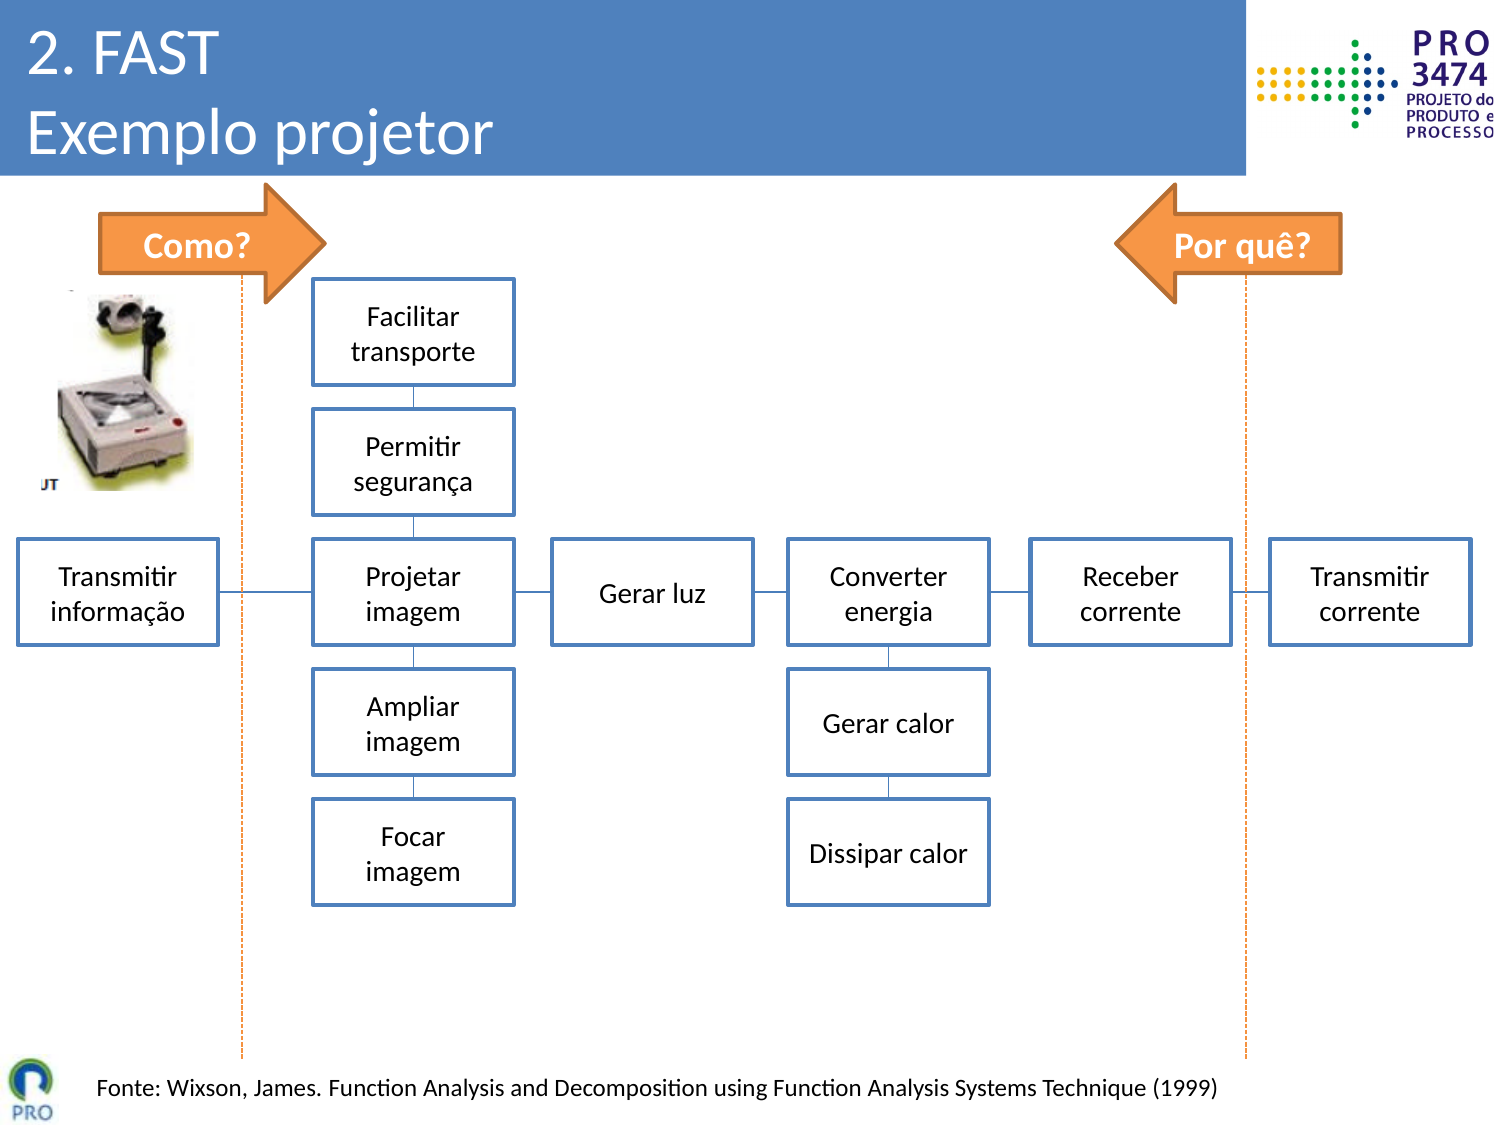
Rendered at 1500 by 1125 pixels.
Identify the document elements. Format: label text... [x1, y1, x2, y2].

picture [1257, 30, 1494, 138]
text_box Permitir segurança [311, 407, 516, 517]
text_box Focar imagem [311, 797, 516, 907]
text_box Receber corrente [1028, 537, 1233, 647]
text_box Facilitar transporte [311, 277, 516, 387]
text_box Gerar calor [786, 667, 991, 777]
text_box Transmitir corrente [1268, 537, 1473, 647]
picture [0, 1054, 59, 1125]
text_box Gerar luz [550, 537, 755, 647]
title 2. FAST Exemplo projetor [11, 11, 1235, 164]
text_box Dissipar calor [786, 797, 991, 907]
text_box Por quê? [1113, 182, 1343, 305]
text_box Transmitir informação [16, 537, 220, 647]
text_box Fonte: Wixson, James. Function Analysis and Decomposition using Function Analysis Systems Technique (1999) [81, 1063, 1301, 1125]
text_box Ampliar imagem [311, 667, 516, 777]
picture [40, 290, 230, 492]
text_box Como? [98, 182, 327, 305]
text_box Projetar imagem [311, 537, 516, 647]
text_box Converter energia [786, 537, 991, 647]
